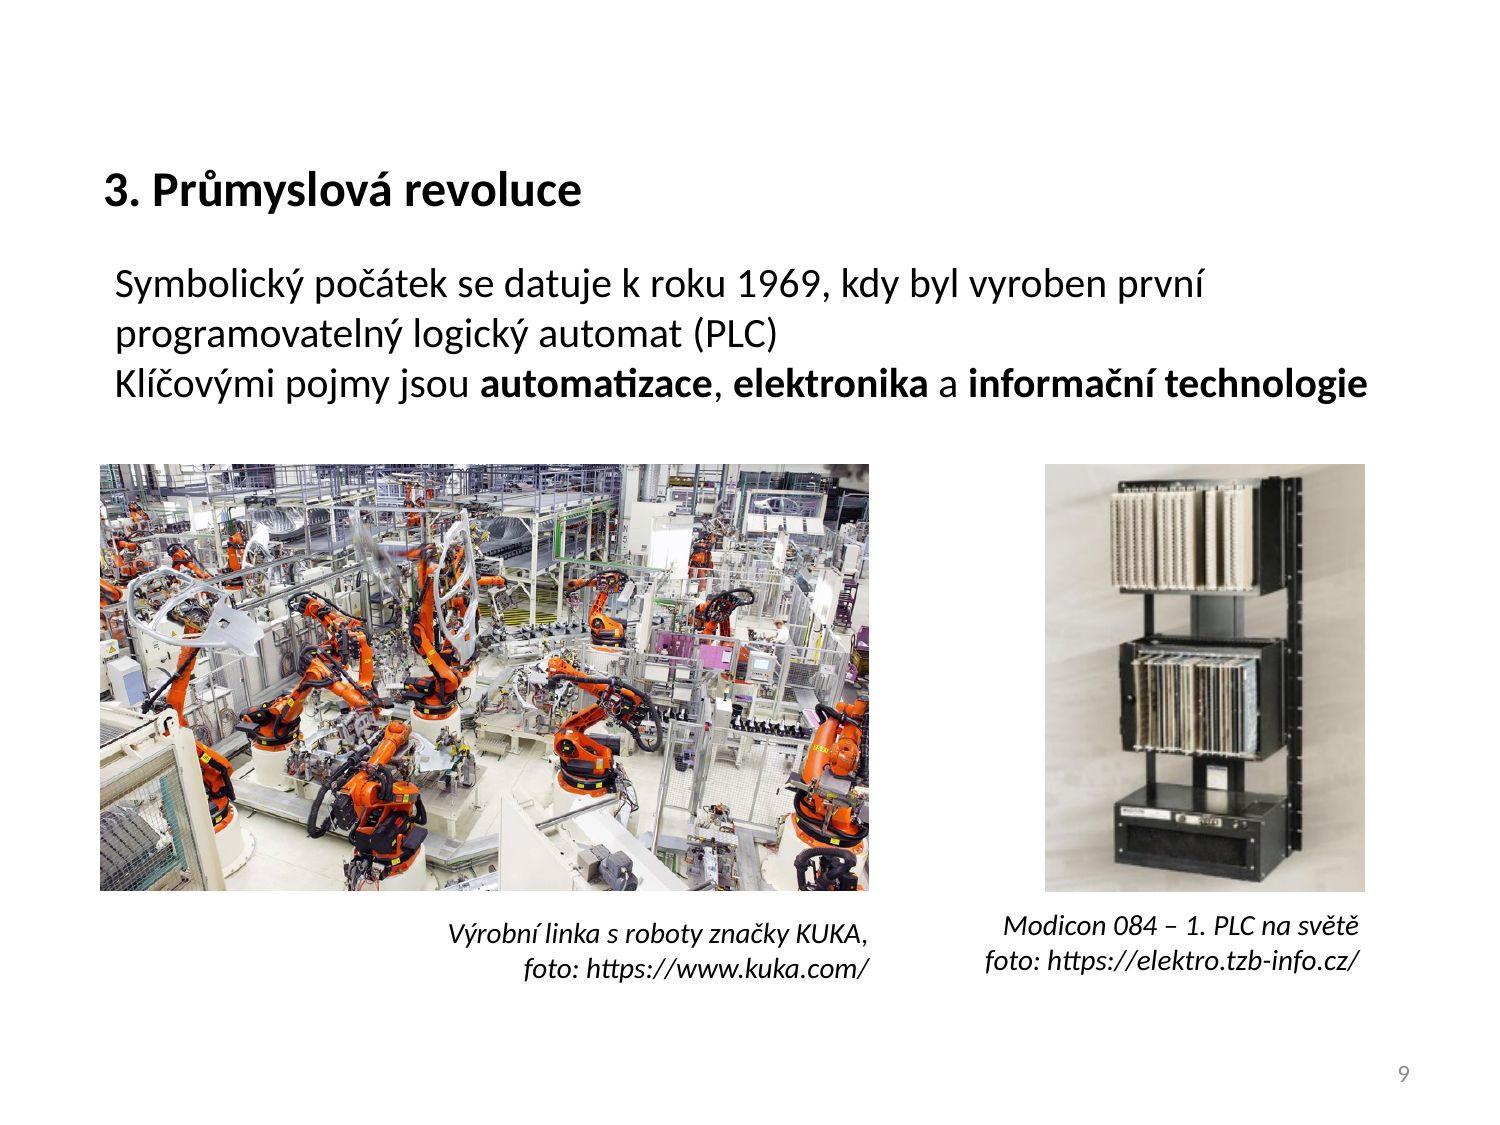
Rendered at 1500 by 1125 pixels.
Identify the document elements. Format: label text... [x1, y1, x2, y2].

picture [99, 464, 869, 891]
text_box Symbolický počátek se datuje k roku 1969, kdy byl vyroben první programovatelný logický automat (PLC) Klíčovými pojmy jsou automatizace, elektronika a informační technologie [100, 248, 1424, 414]
picture [1045, 464, 1365, 893]
text_box Modicon 084 – 1. PLC na světě foto: https://elektro.tzb-info.cz/ [779, 898, 1375, 984]
slide_number 9 [1074, 1042, 1425, 1103]
text_box 3. Průmyslová revoluce [88, 148, 1471, 224]
text_box Výrobní linka s roboty značky KUKA, foto: https://www.kuka.com/ [289, 906, 884, 992]
